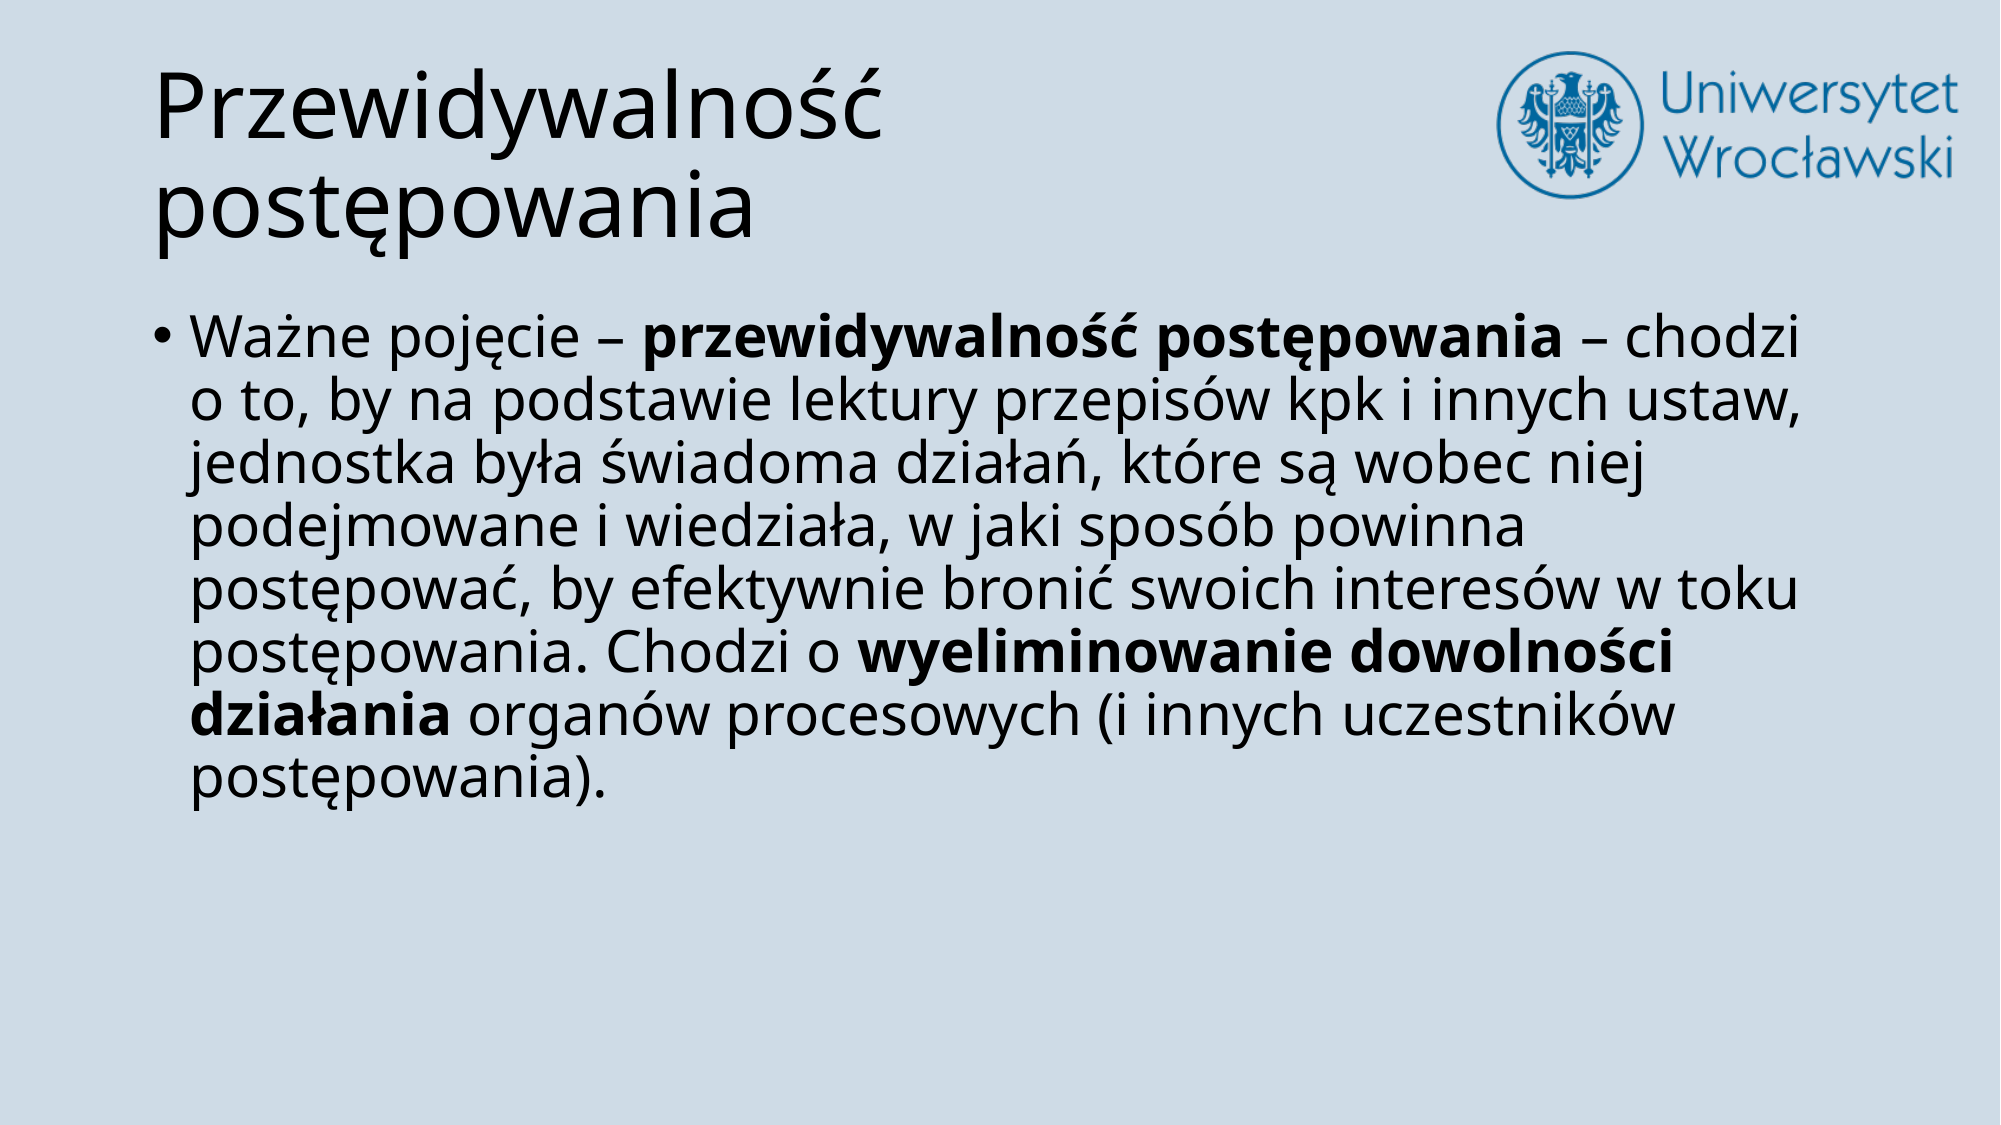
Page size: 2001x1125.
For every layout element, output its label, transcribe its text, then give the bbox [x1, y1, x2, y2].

title Przewidywalność postępowania [137, 45, 1473, 271]
list Ważne pojęcie – przewidywalność postępowania – chodzi o to, by na podstawie lektury przepisów kpk i innych ustaw, jednostka była świadoma działań, które są wobec niej podejmowane i wiedziała, w jaki sposób powinna postępować, by efektywnie bronić swoich interesów w toku postępowania. Chodzi o wyeliminowanie dowolności działania organów procesowych (i innych uczestników postępowania). [137, 299, 1863, 1014]
picture [1455, 0, 2000, 252]
